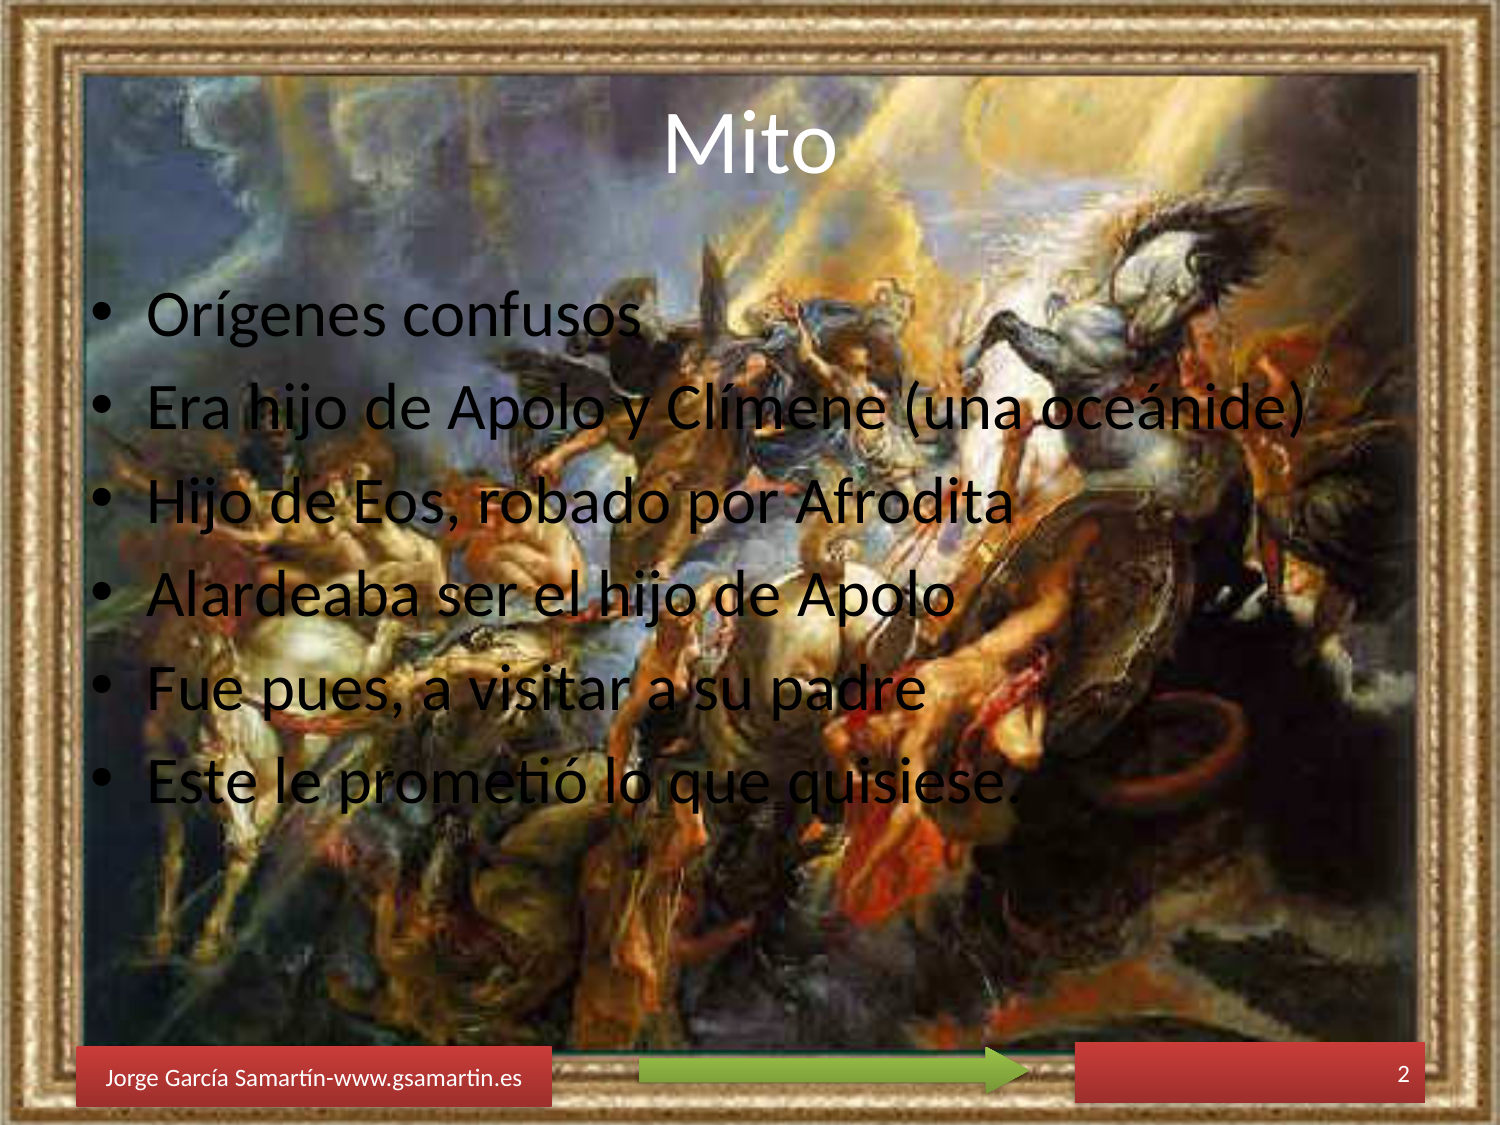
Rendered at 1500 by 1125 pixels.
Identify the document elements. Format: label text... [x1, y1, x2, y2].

text_box [639, 1046, 1030, 1094]
slide_number 2 [1074, 1042, 1425, 1103]
footer Jorge García Samartín-www.gsamartin.es [76, 1046, 552, 1107]
list Orígenes confusos Era hijo de Apolo y Clímene (una oceánide) Hijo de Eos, robado por Afrodita Alardeaba ser el hijo de Apolo Fue pues, a visitar a su padre Este le prometió lo que quisiese. [75, 262, 1425, 1005]
title Mito [75, 42, 1425, 231]
picture [0, 0, 1500, 1125]
